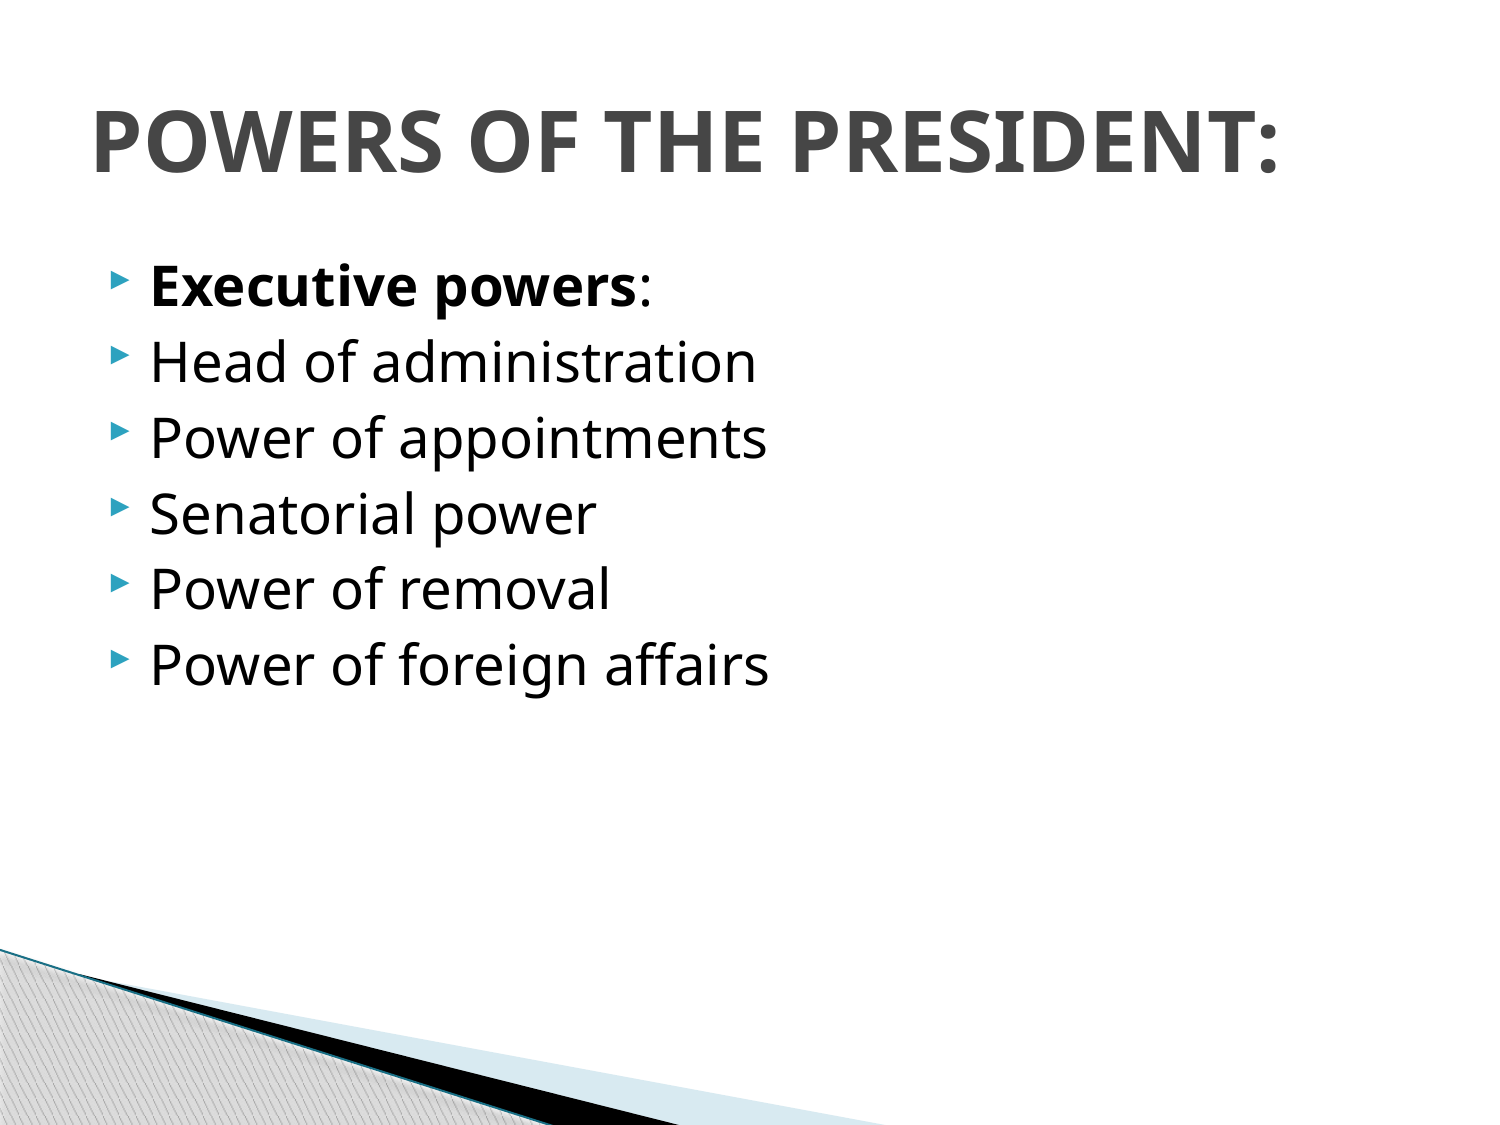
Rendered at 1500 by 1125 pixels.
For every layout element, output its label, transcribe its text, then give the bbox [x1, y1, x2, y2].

list Executive powers: Head of administration Power of appointments Senatorial power Power of removal Power of foreign affairs [75, 243, 1425, 986]
title POWERS OF THE PRESIDENT: [75, 45, 1425, 233]
